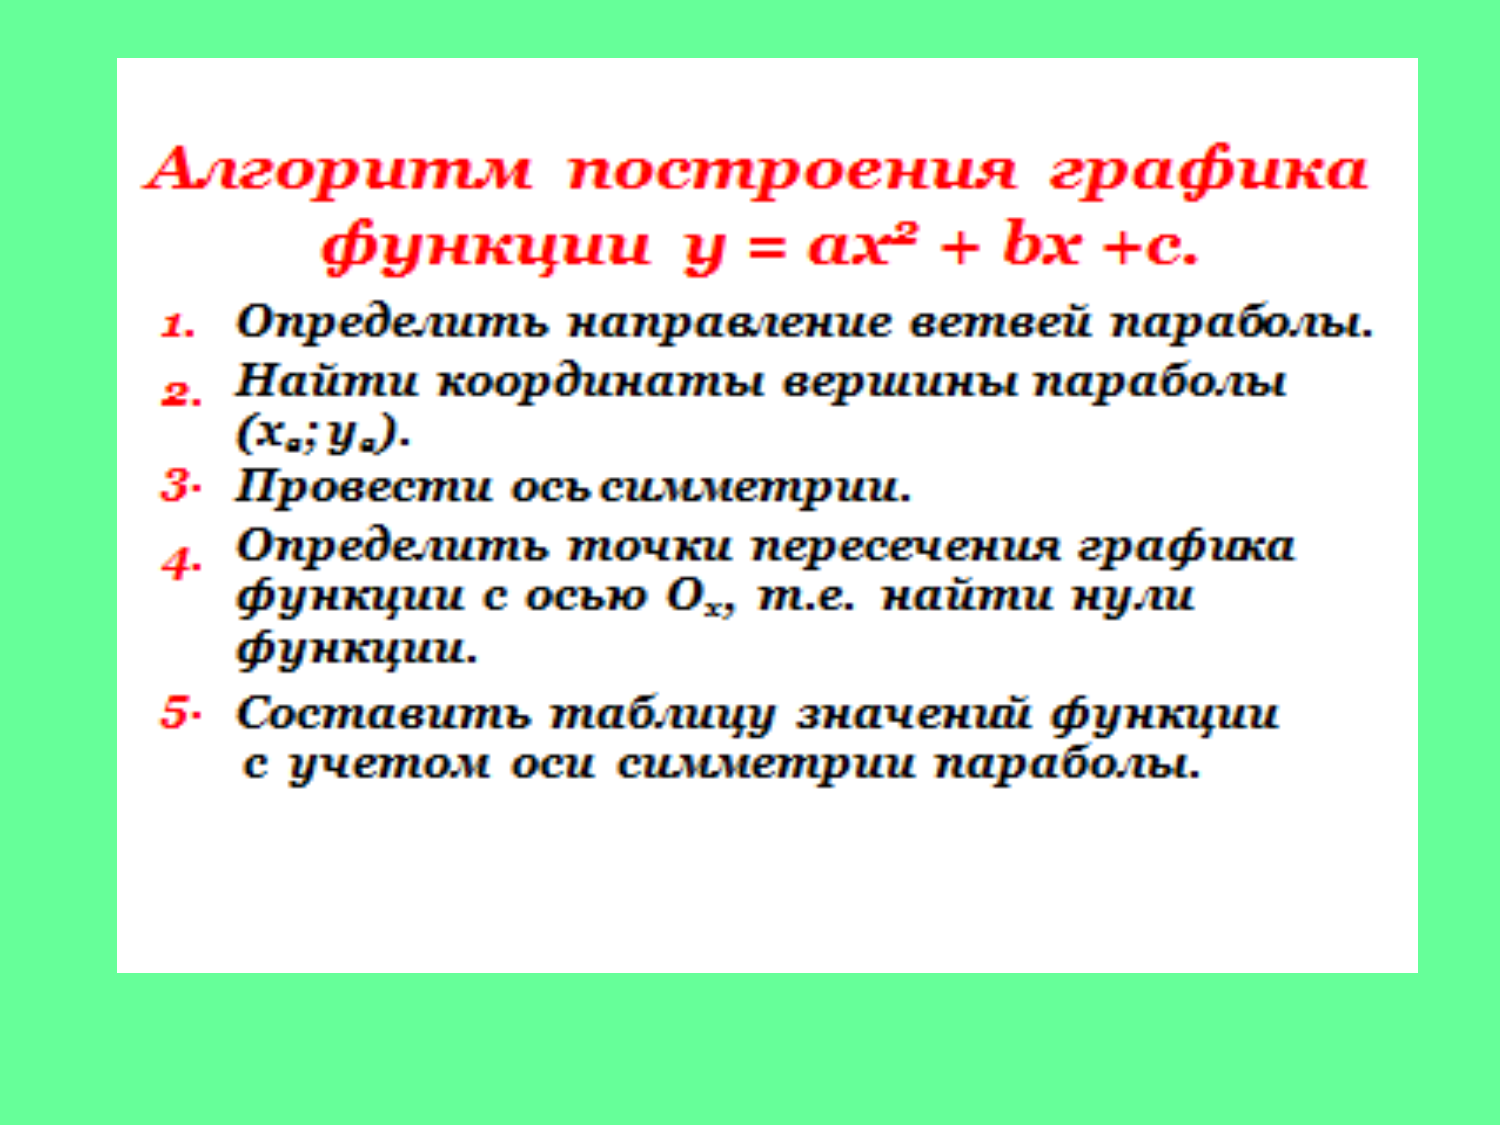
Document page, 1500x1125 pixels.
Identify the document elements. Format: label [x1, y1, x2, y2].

list [117, 58, 1419, 973]
